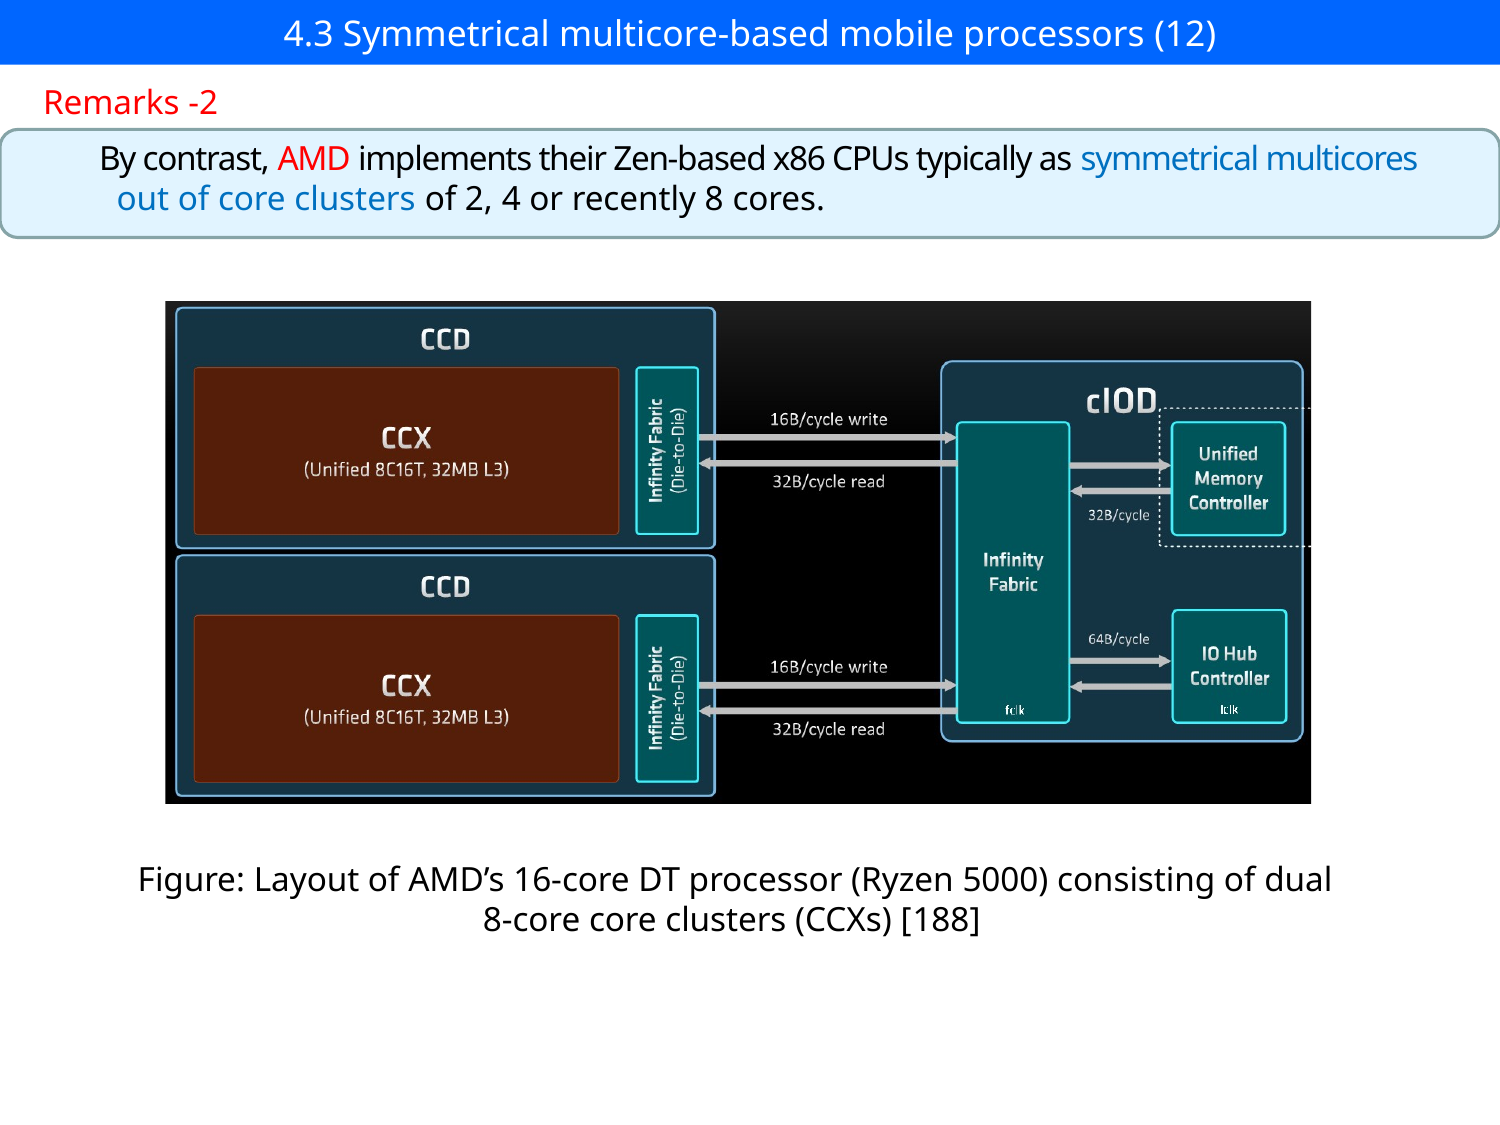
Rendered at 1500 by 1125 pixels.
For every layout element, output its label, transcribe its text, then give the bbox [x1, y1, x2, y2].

text_box [0, 129, 1500, 238]
text_box Figure: Layout of AMD’s 16-core DT processor (Ryzen 5000) consisting of dual 8-core core clusters (CCXs) [188] [122, 850, 1350, 945]
text_box Remarks -2 [28, 73, 234, 129]
title 4.3 Symmetrical multicore-based mobile processors (12) [0, 0, 1500, 65]
picture [164, 300, 1312, 804]
text_box By contrast, AMD implements their Zen-based x86 CPUs typically as symmetrical multicores out of core clusters of 2, 4 or recently 8 cores. [86, 129, 1432, 224]
